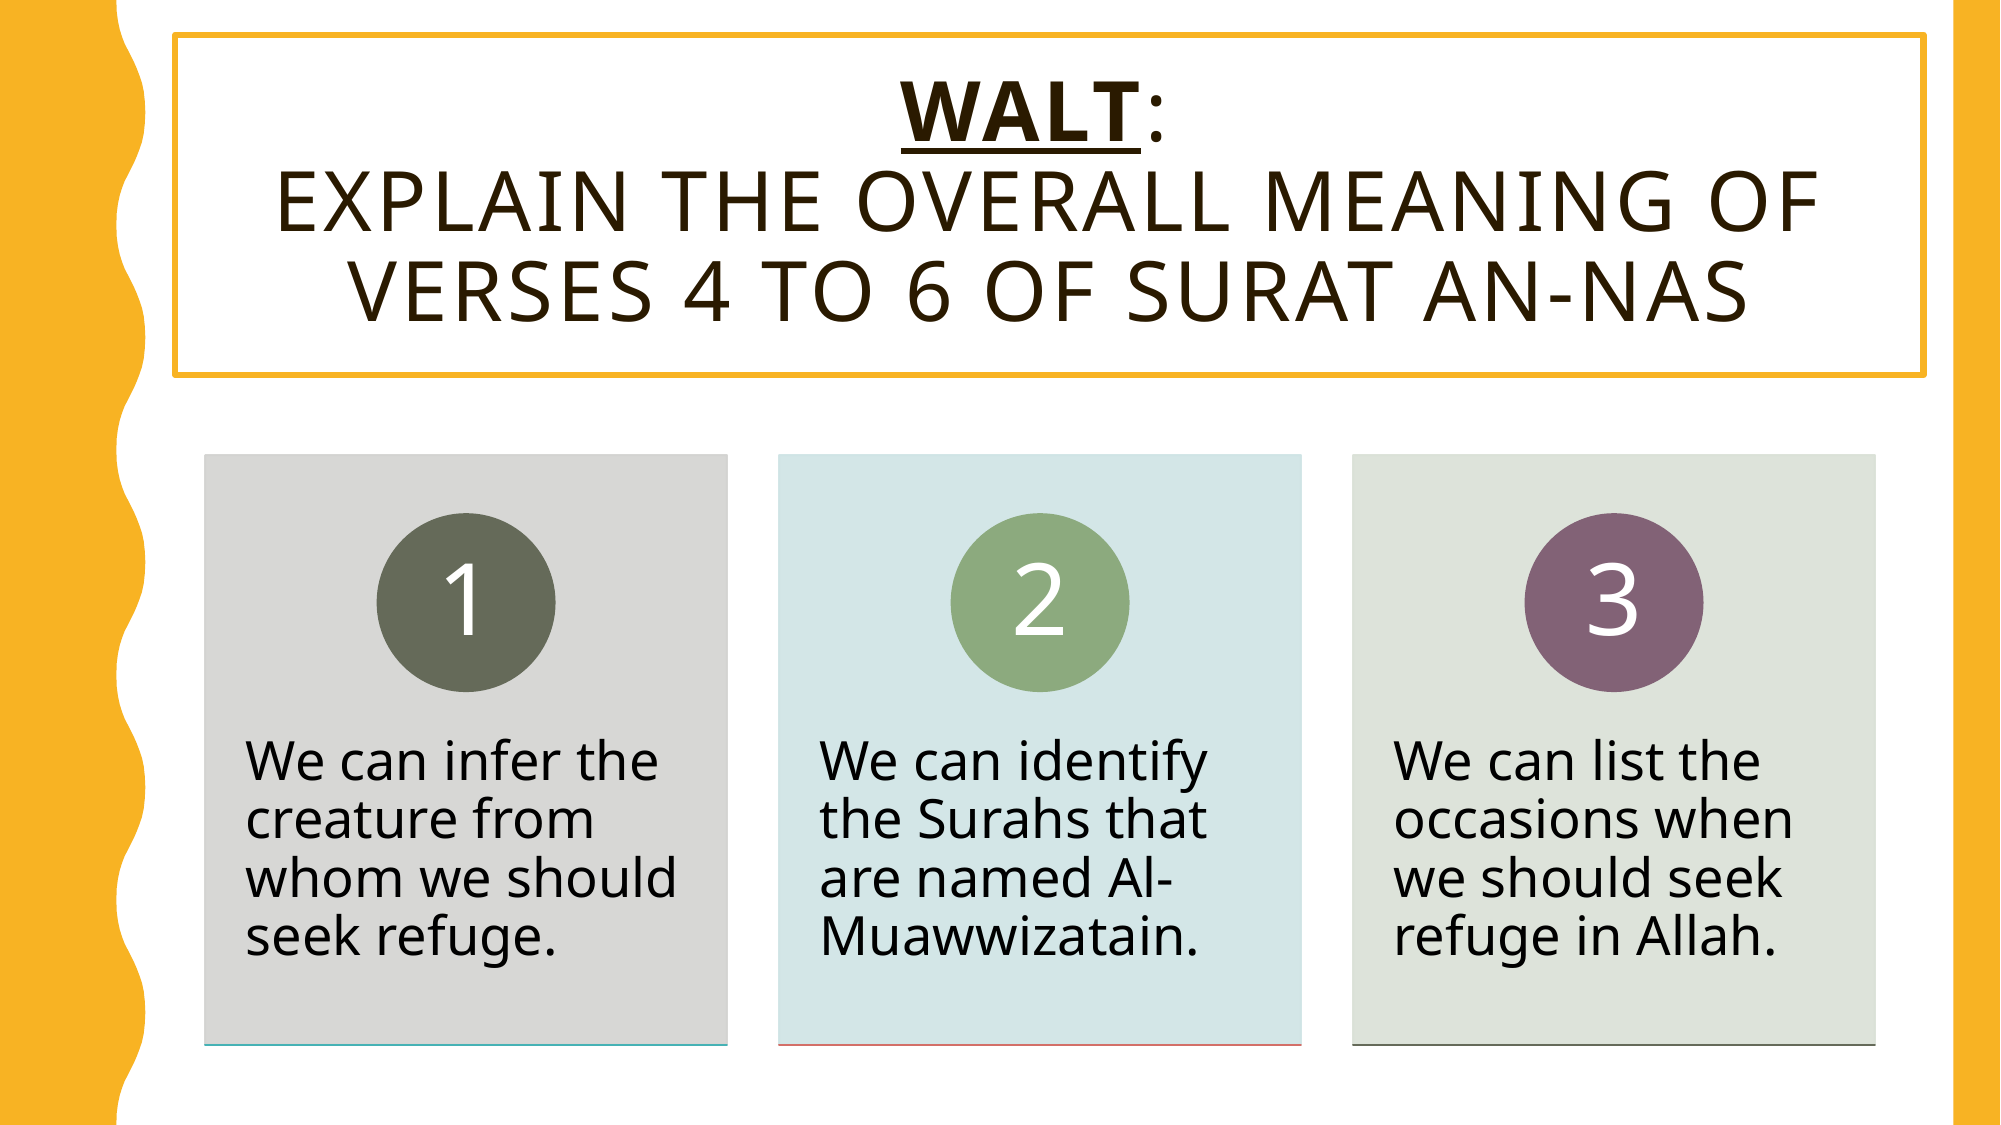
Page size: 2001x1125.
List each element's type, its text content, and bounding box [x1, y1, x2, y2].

text_box [0, 0, 146, 1125]
text_box [1952, 0, 2000, 1125]
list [205, 455, 1875, 1045]
text_box [117, 0, 1952, 1125]
title WALT: explain the overall meaning of verses 4 to 6 of surat an-nas [175, 34, 1924, 375]
